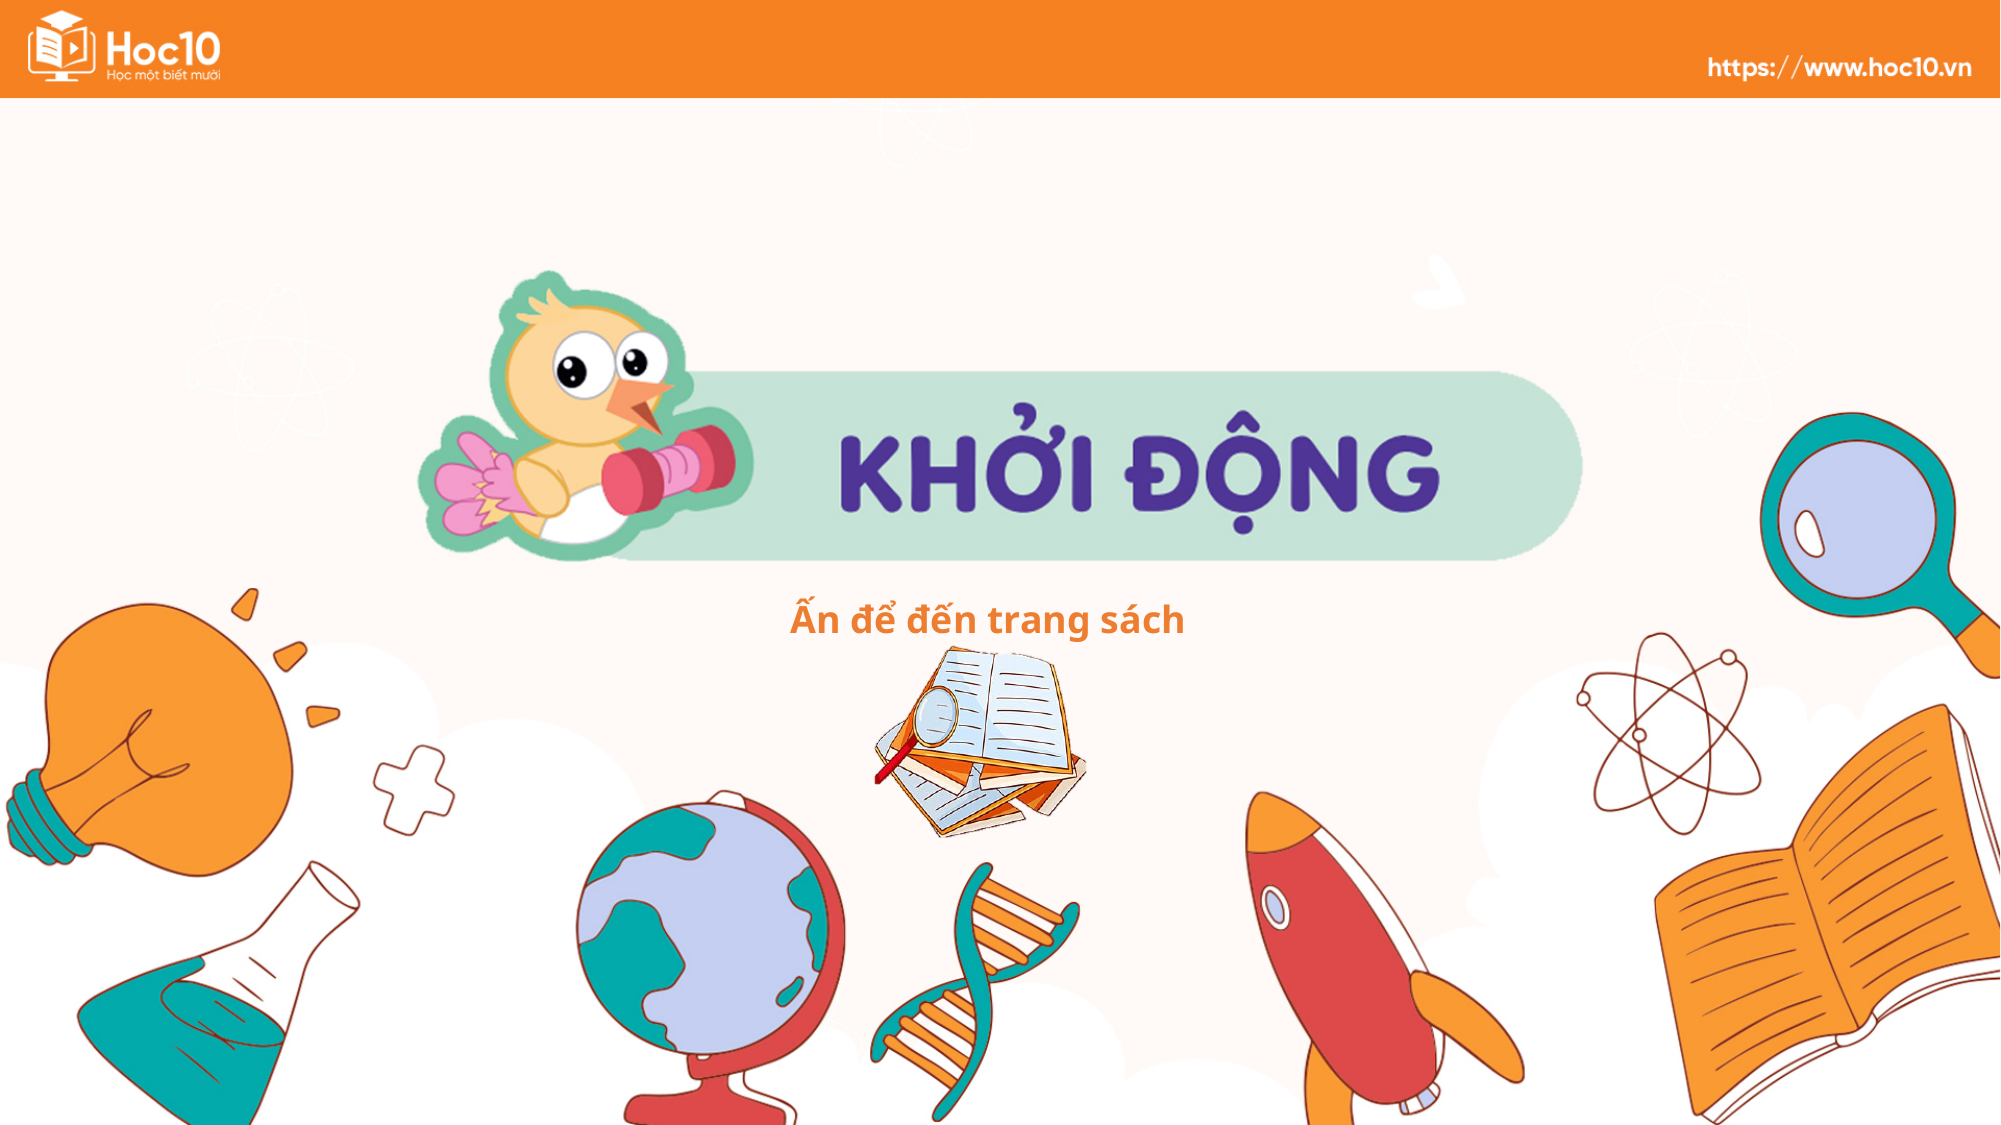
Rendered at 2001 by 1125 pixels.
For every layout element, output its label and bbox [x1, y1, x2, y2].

picture [0, 0, 2001, 1125]
text_box [775, 588, 1225, 845]
